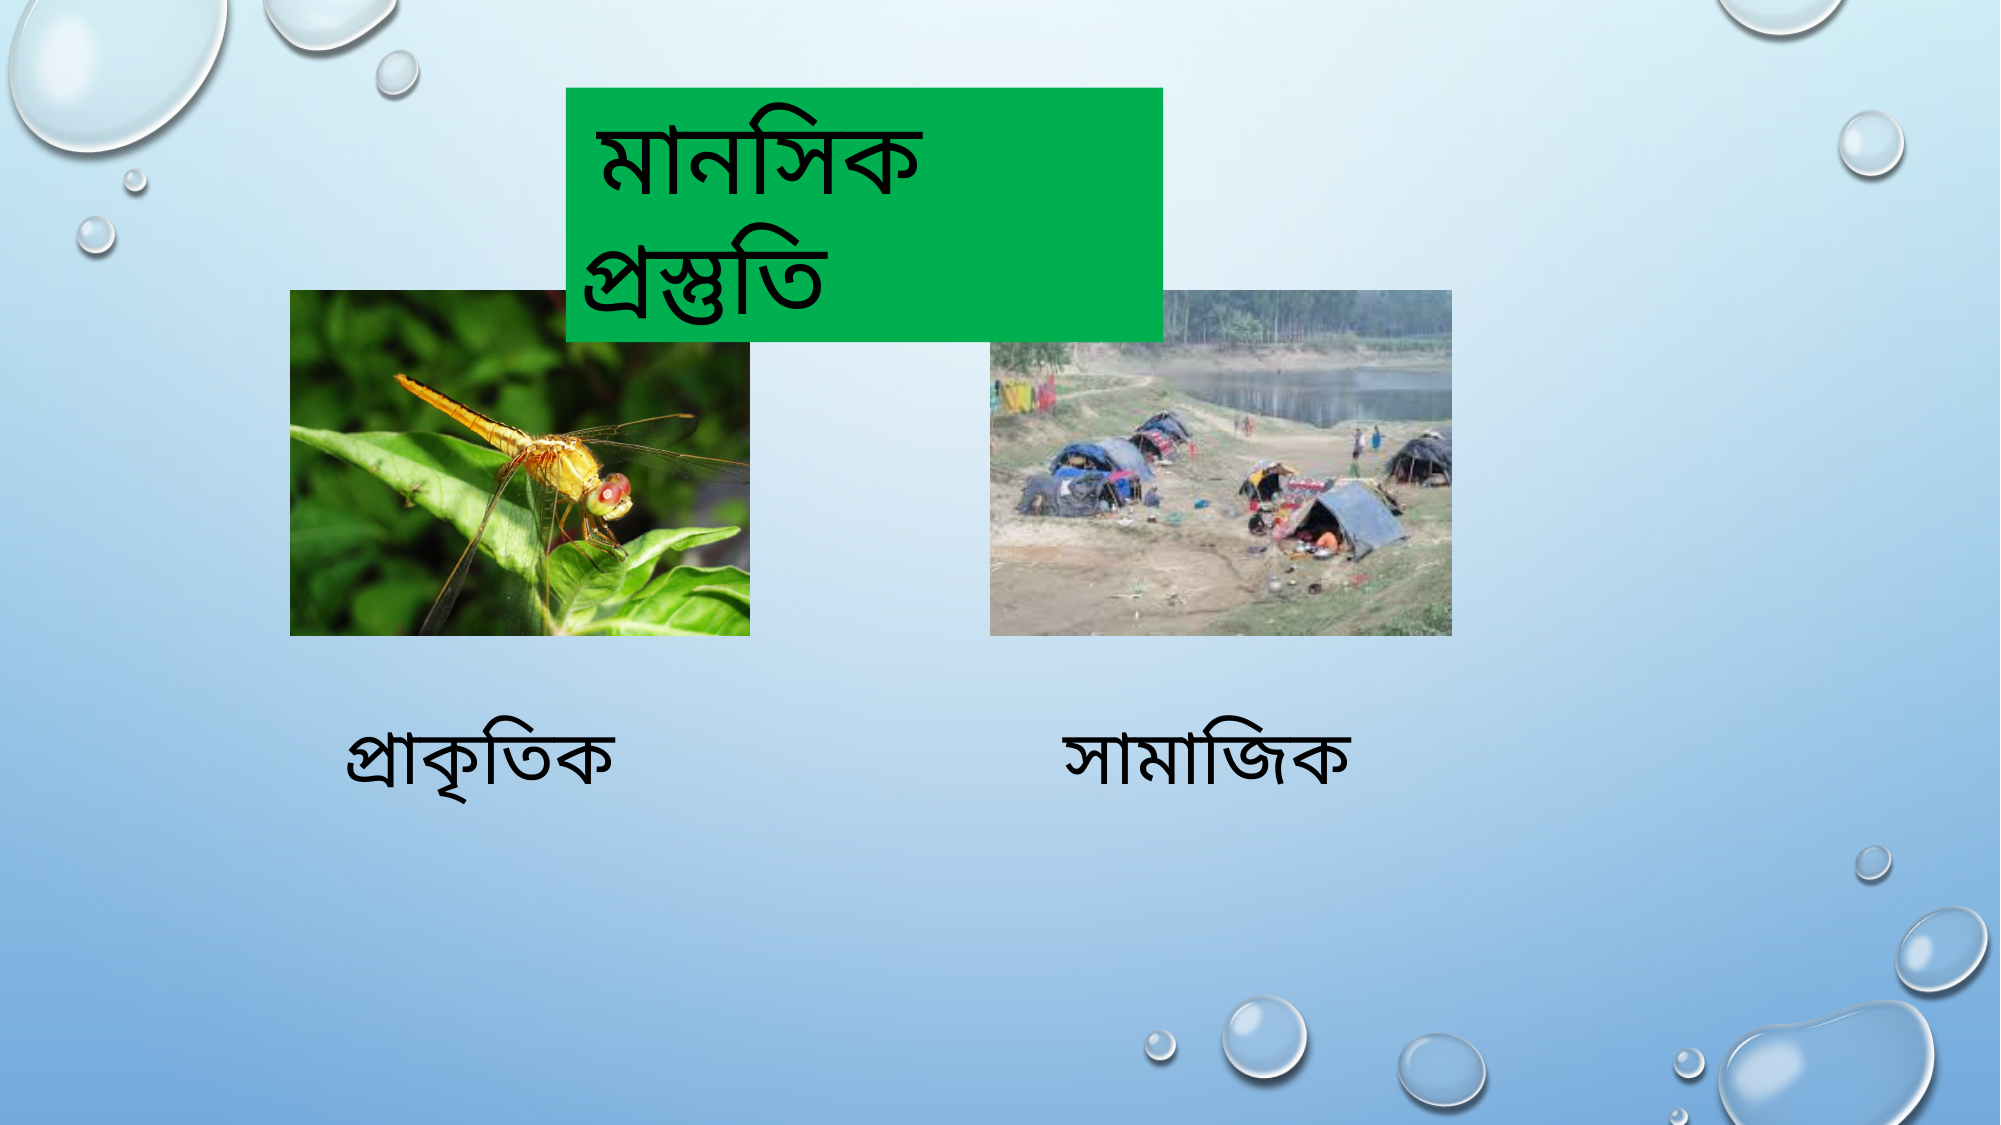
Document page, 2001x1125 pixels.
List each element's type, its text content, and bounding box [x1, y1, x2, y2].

text_box মানসিক প্রস্তুতি [565, 87, 1164, 343]
text_box সামাজিক [990, 702, 1452, 807]
text_box প্রাকৃতিক [290, 702, 750, 807]
picture [0, 0, 2000, 1125]
